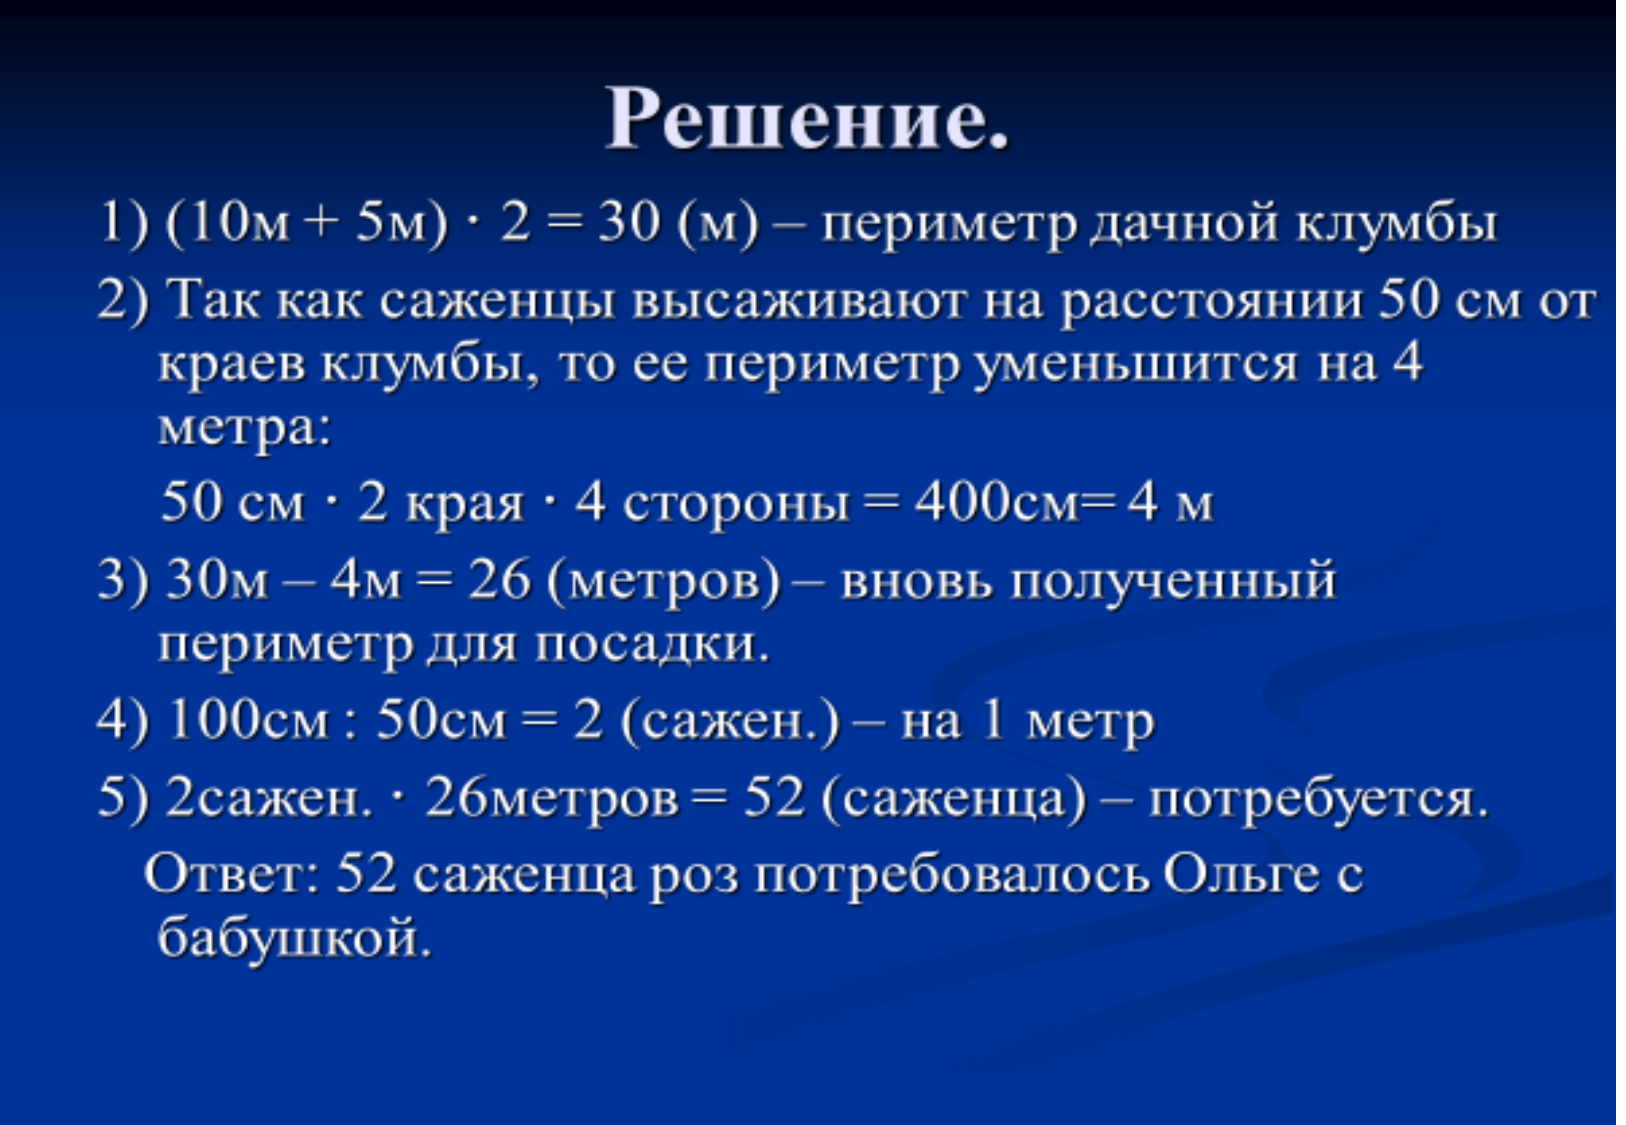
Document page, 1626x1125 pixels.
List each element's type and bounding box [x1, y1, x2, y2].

list [0, 0, 1616, 1125]
